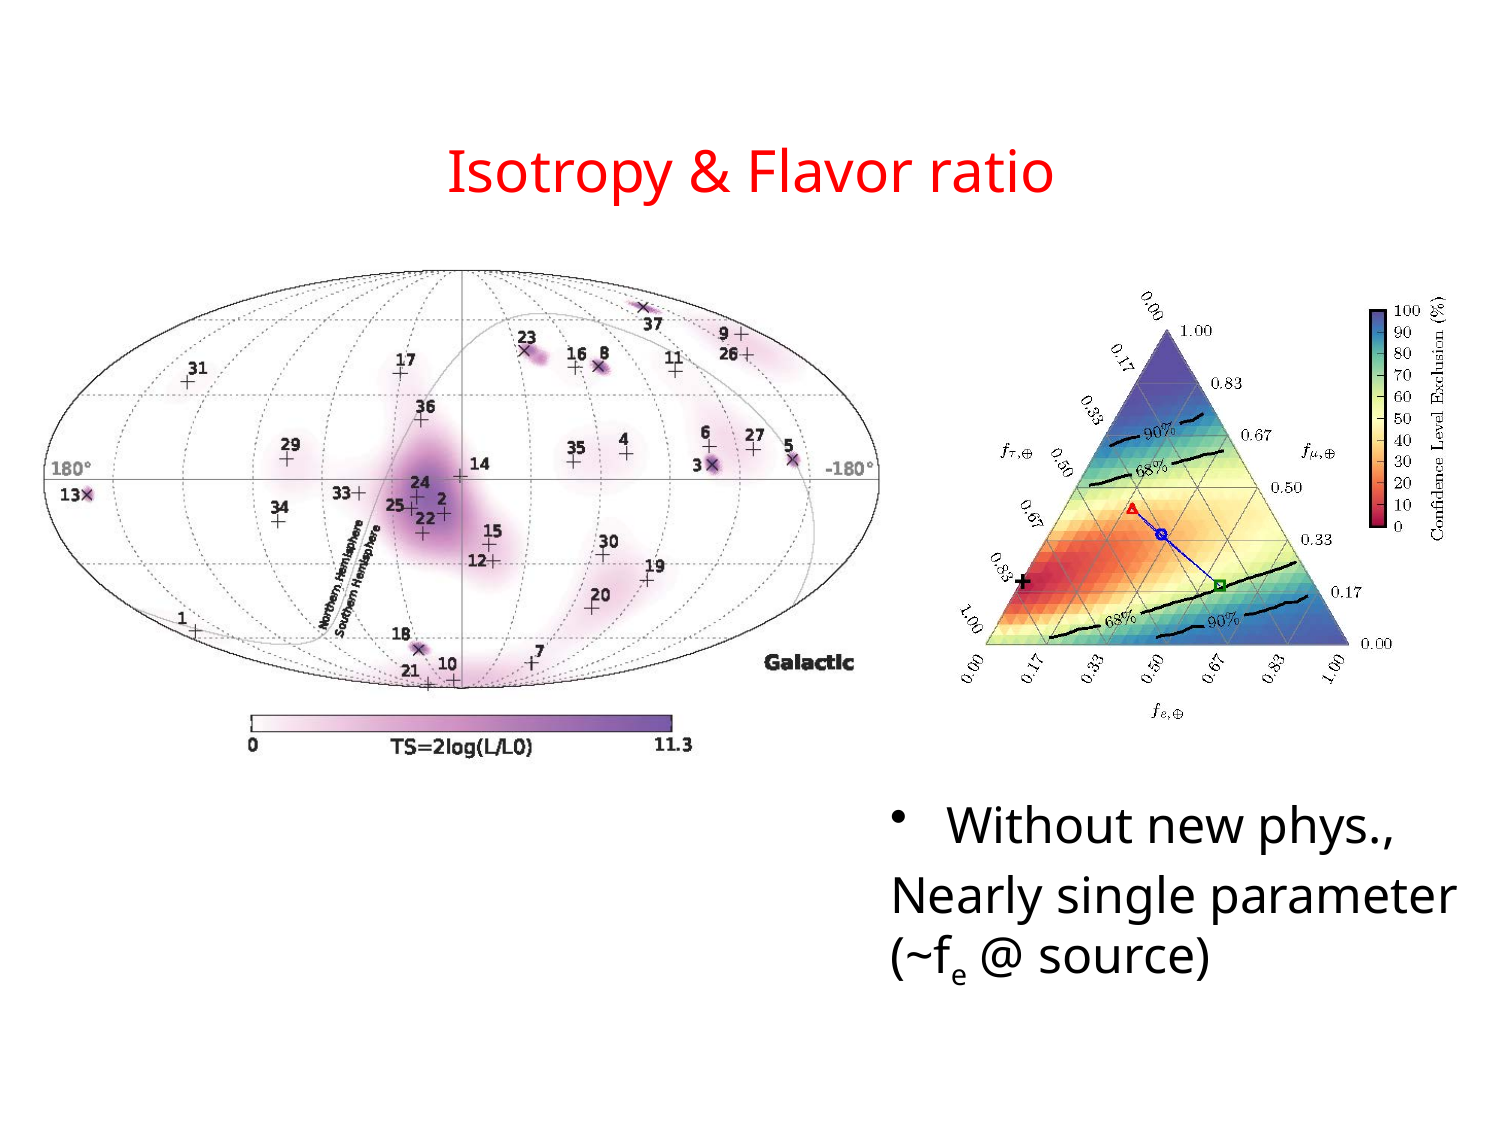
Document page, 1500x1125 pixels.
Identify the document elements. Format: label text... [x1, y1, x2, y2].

title Isotropy & Flavor ratio [113, 74, 1390, 263]
picture [937, 287, 1447, 722]
list Without new phys., Nearly single parameter (~fe @ source) [874, 785, 1500, 986]
picture [24, 237, 899, 793]
